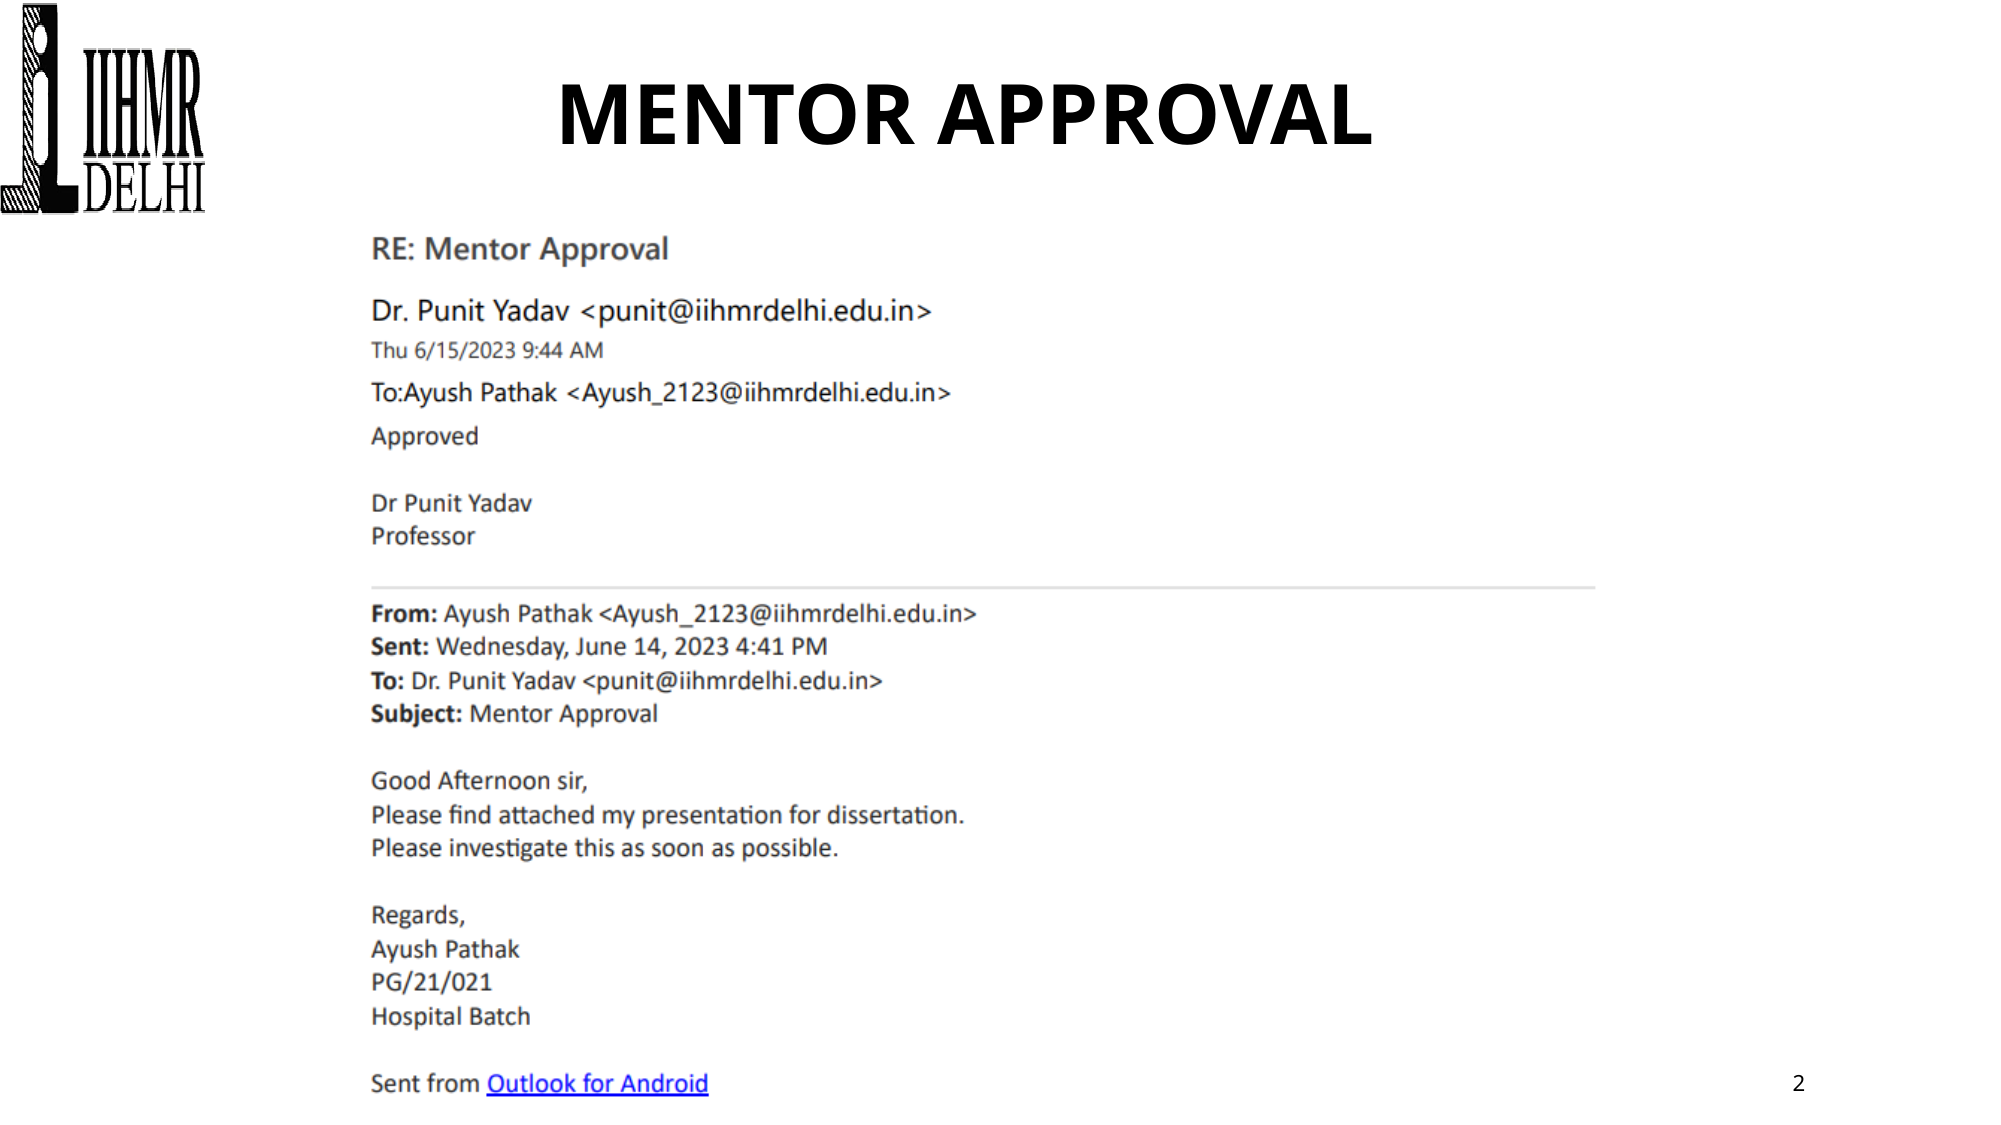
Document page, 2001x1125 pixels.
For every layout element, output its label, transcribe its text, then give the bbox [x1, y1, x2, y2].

picture [0, 0, 217, 216]
title MENTOR APPROVAL [168, 0, 1763, 244]
slide_number 2 [1777, 1061, 1938, 1107]
picture [318, 209, 1612, 1125]
